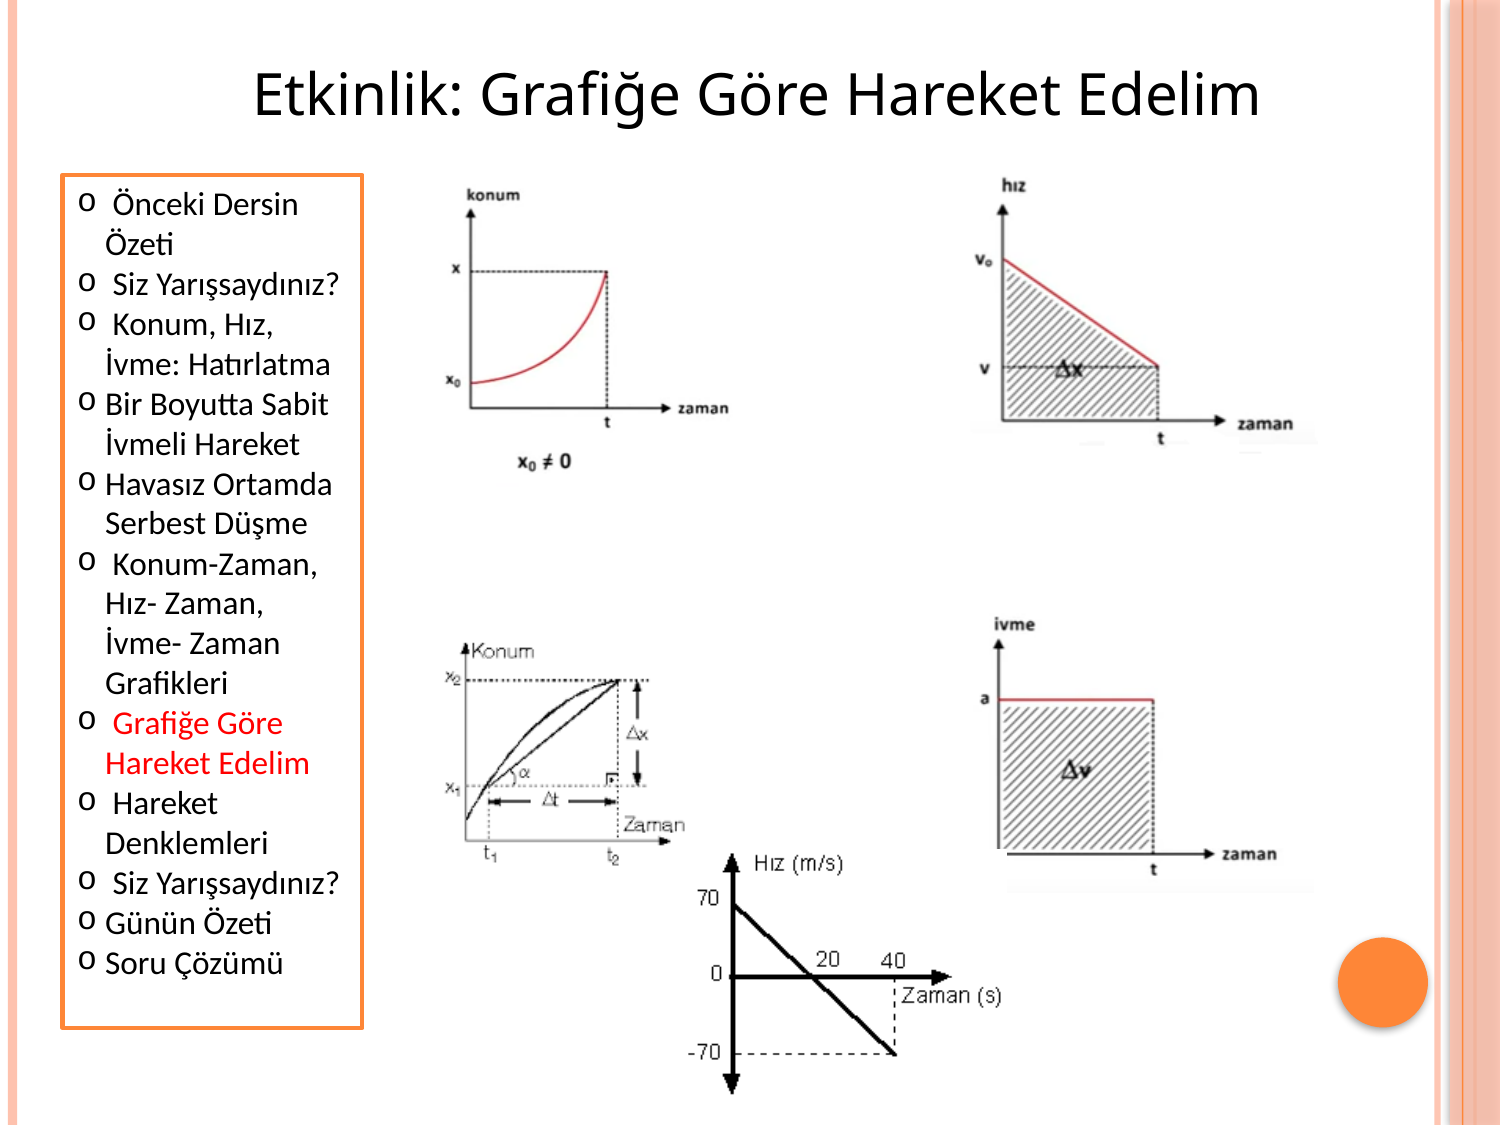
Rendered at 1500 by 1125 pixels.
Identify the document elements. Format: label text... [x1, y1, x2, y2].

picture [443, 586, 1314, 1096]
text_box Önceki Dersin Özeti Siz Yarışsaydınız? Konum, Hız, İvme: Hatırlatma Bir Boyutta Sabit İvmeli Hareket Havasız Ortamda Serbest Düşme Konum-Zaman, Hız- Zaman, İvme- Zaman Grafikleri Grafiğe Göre Hareket Edelim Hareket Denklemleri Siz Yarışsaydınız? Günün Özeti Soru Çözümü [60, 173, 364, 1030]
text_box Etkinlik: Grafiğe Göre Hareket Edelim [237, 50, 1413, 135]
picture [436, 161, 778, 488]
picture [961, 155, 1318, 482]
